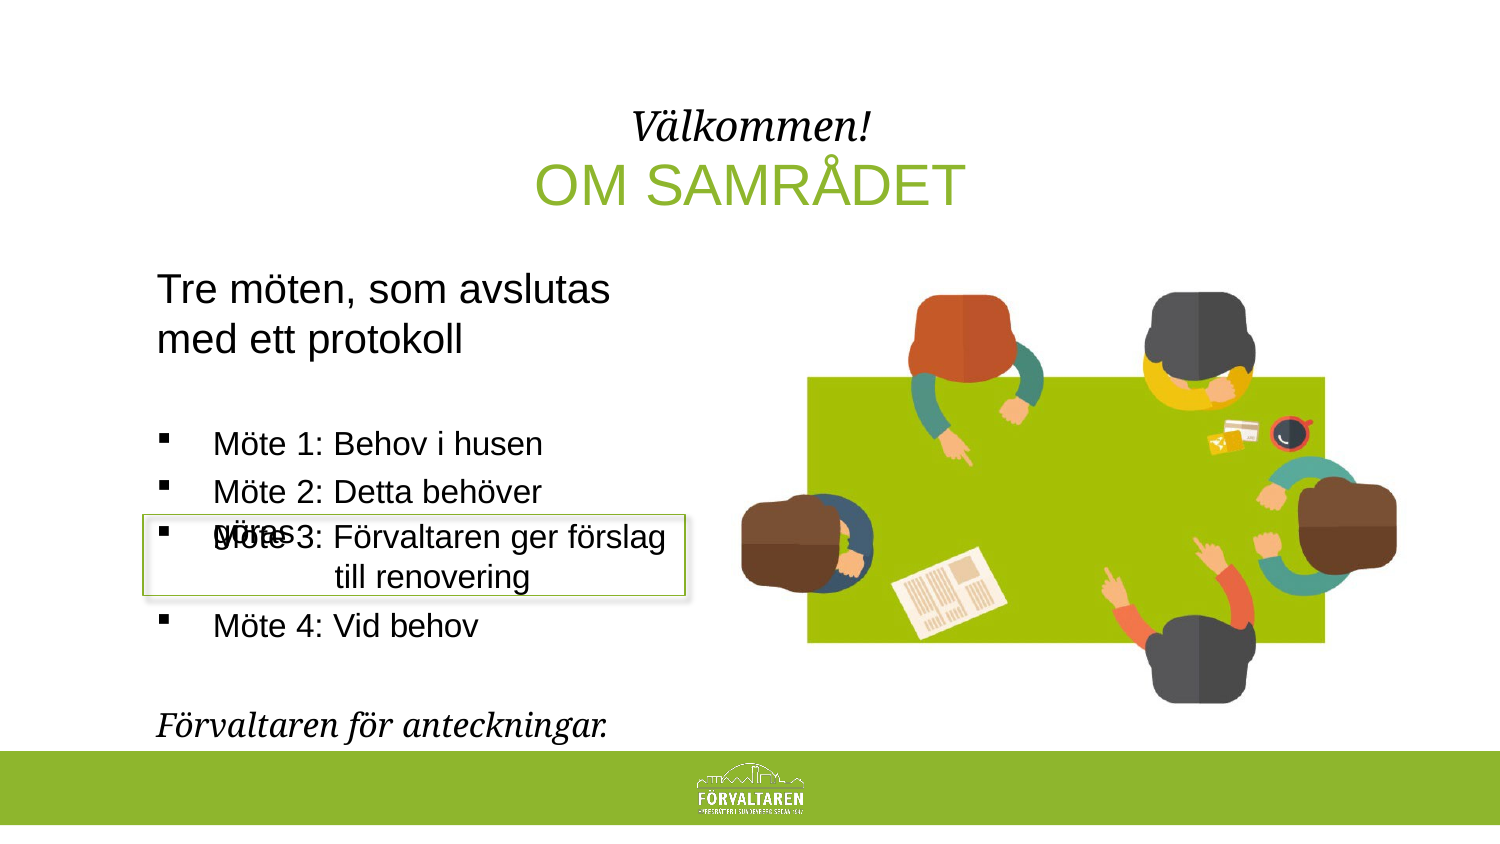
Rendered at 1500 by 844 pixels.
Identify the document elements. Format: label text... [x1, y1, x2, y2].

picture [137, 509, 700, 611]
picture [697, 763, 804, 814]
text_box Tre möten, som avslutas med ett protokoll Möte 1: Behov i husen Möte 2: Detta behöver göras [154, 259, 638, 508]
text_box Möte 4: Vid behov Förvaltaren för anteckningar. [154, 619, 610, 744]
title Välkommen! OM SAMRÅDET [339, 42, 1161, 244]
picture [731, 287, 1407, 707]
